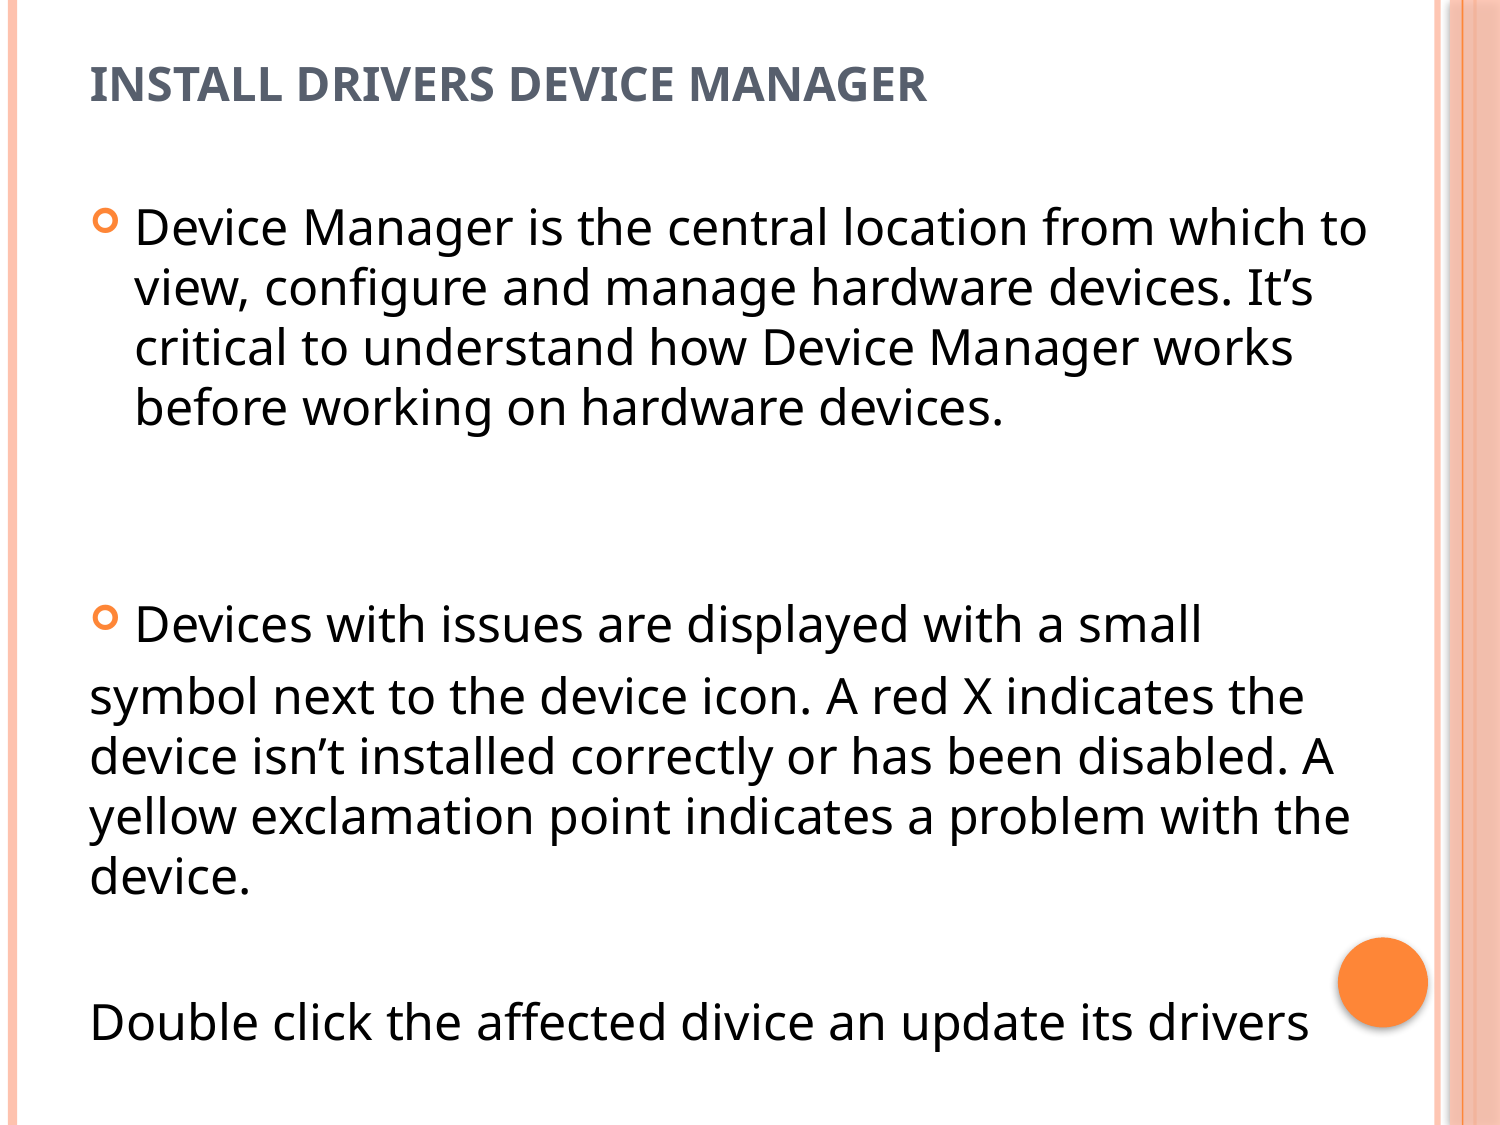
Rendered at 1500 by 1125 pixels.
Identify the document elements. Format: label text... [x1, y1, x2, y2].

list Device Manager is the central location from which to view, configure and manage hardware devices. It’s critical to understand how Device Manager works before working on hardware devices. Devices with issues are displayed with a small symbol next to the device icon. A red X indicates the device isn’t installed correctly or has been disabled. A yellow exclamation point indicates a problem with the device. Double click the affected divice an update its drivers [75, 187, 1413, 1062]
title Install drivers Device Manager [75, 45, 1300, 175]
